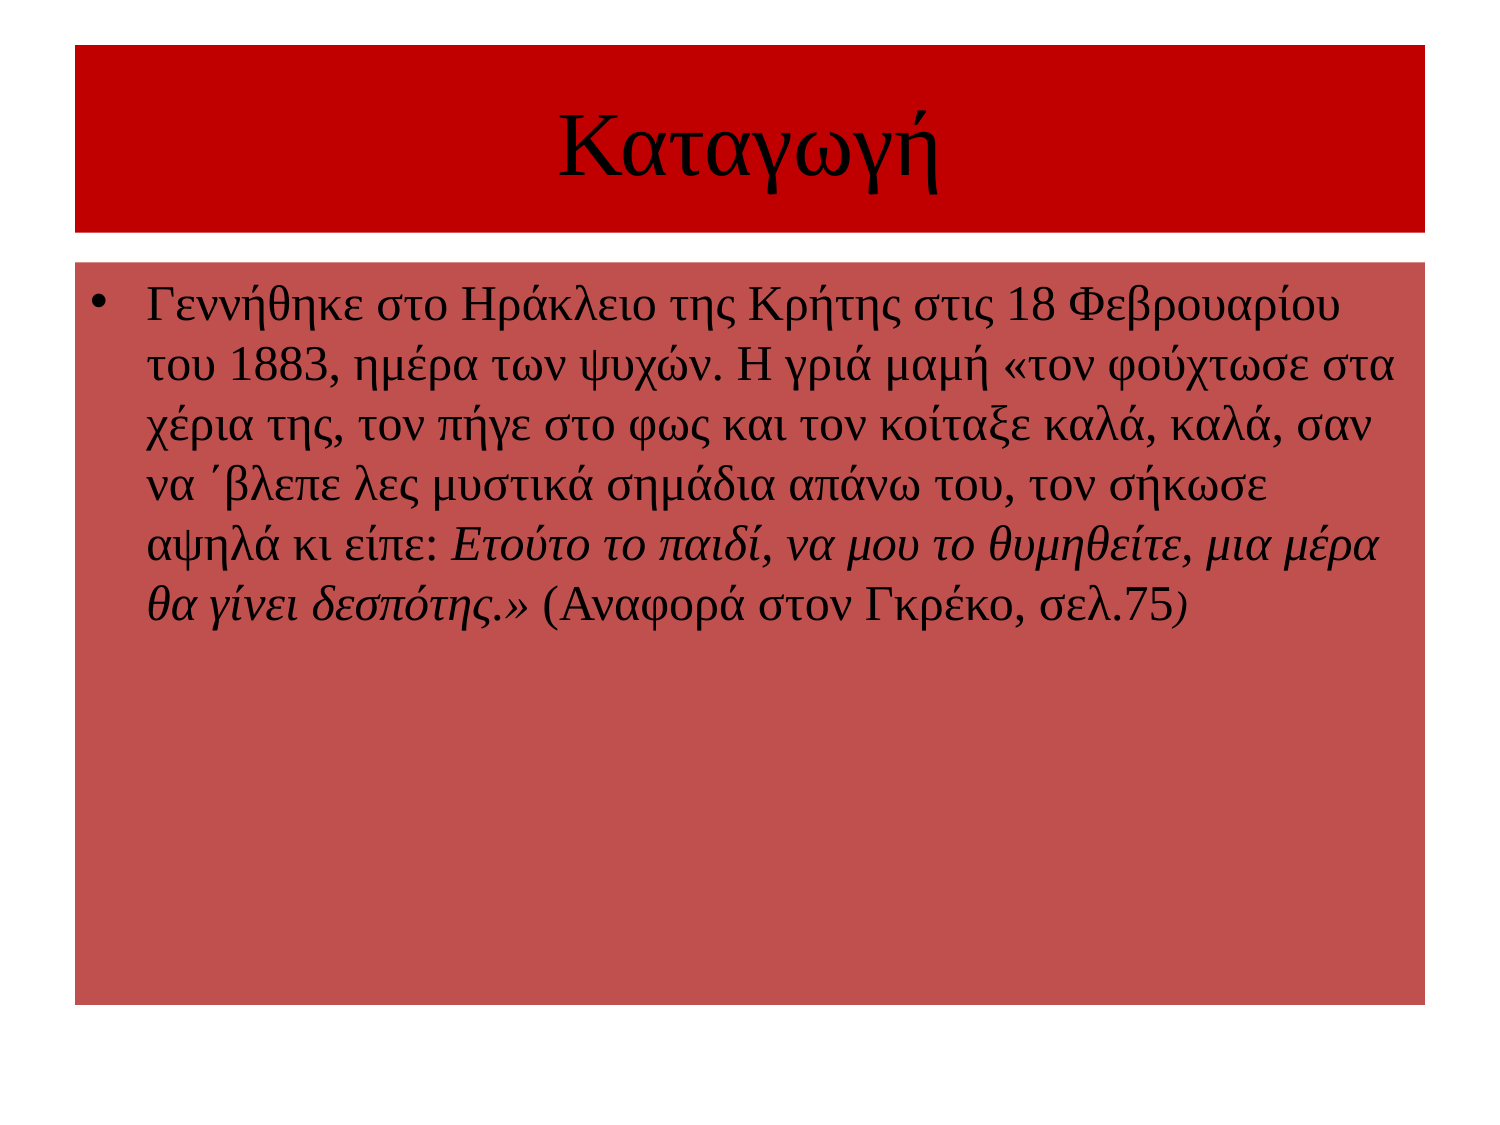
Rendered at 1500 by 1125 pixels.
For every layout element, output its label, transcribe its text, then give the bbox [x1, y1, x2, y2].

title Καταγωγή [75, 45, 1425, 233]
list Γεννήθηκε στο Ηράκλειο της Κρήτης στις 18 Φεβρουαρίου του 1883, ημέρα των ψυχών. Η γριά μαμή «τον φούχτωσε στα χέρια της, τον πήγε στο φως και τον κοίταξε καλά, καλά, σαν να ΄βλεπε λες μυστικά σημάδια απάνω του, τον σήκωσε αψηλά κι είπε: Ετούτο το παιδί, να μου το θυμηθείτε, μια μέρα θα γίνει δεσπότης.» (Αναφορά στον Γκρέκο, σελ.75) [75, 262, 1425, 1005]
